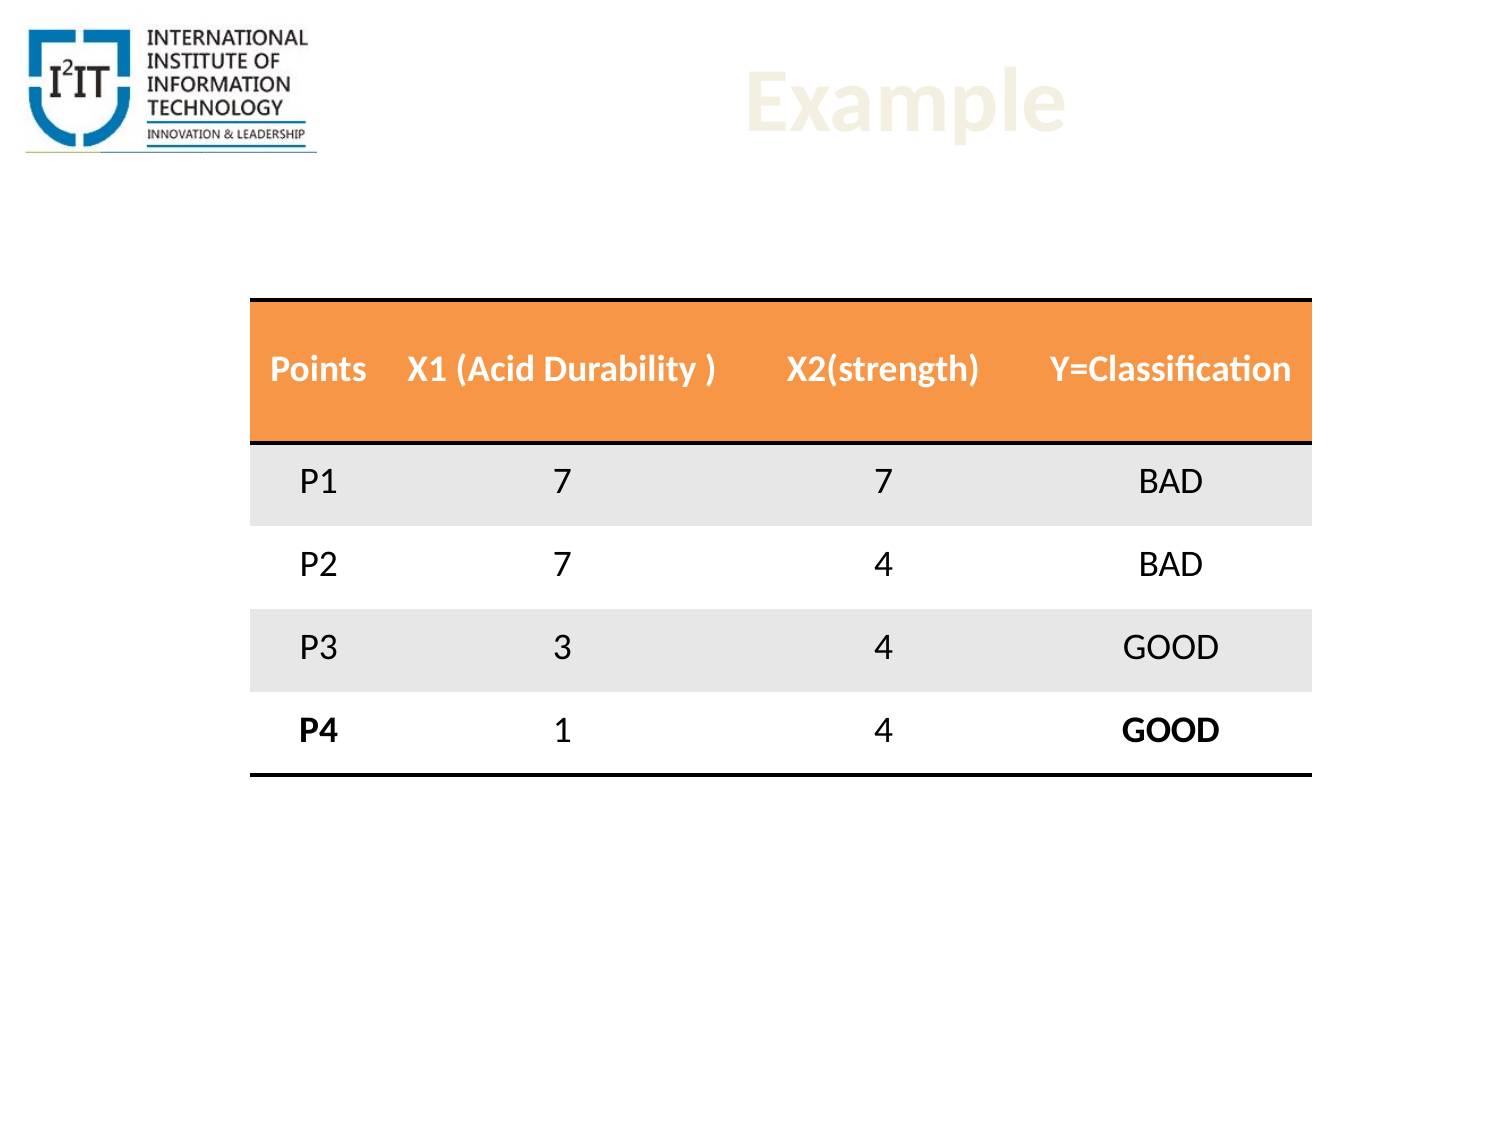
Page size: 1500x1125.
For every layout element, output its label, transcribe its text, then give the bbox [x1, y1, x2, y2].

table_cell GOOD [1030, 609, 1312, 692]
table_cell GOOD [1030, 692, 1312, 773]
table_cell P1 [250, 445, 387, 526]
table_cell 7 [387, 445, 737, 526]
picture [19, 14, 317, 153]
table_header Points [250, 302, 387, 441]
title Example [387, 14, 1425, 175]
table_cell 4 [737, 692, 1030, 773]
table_cell P3 [250, 609, 387, 692]
table_cell 7 [737, 445, 1030, 526]
table_cell 7 [387, 526, 737, 609]
table_cell BAD [1030, 526, 1312, 609]
table_cell P2 [250, 526, 387, 609]
table_cell 4 [737, 609, 1030, 692]
table_cell 4 [737, 526, 1030, 609]
table_header X2(strength) [737, 302, 1030, 441]
table_cell P4 [250, 692, 387, 773]
table_cell 3 [387, 609, 737, 692]
table_header X1 (Acid Durability ) [387, 302, 737, 441]
table_header Y=Classification [1030, 302, 1312, 441]
table_cell 1 [387, 692, 737, 773]
table_cell BAD [1030, 445, 1312, 526]
